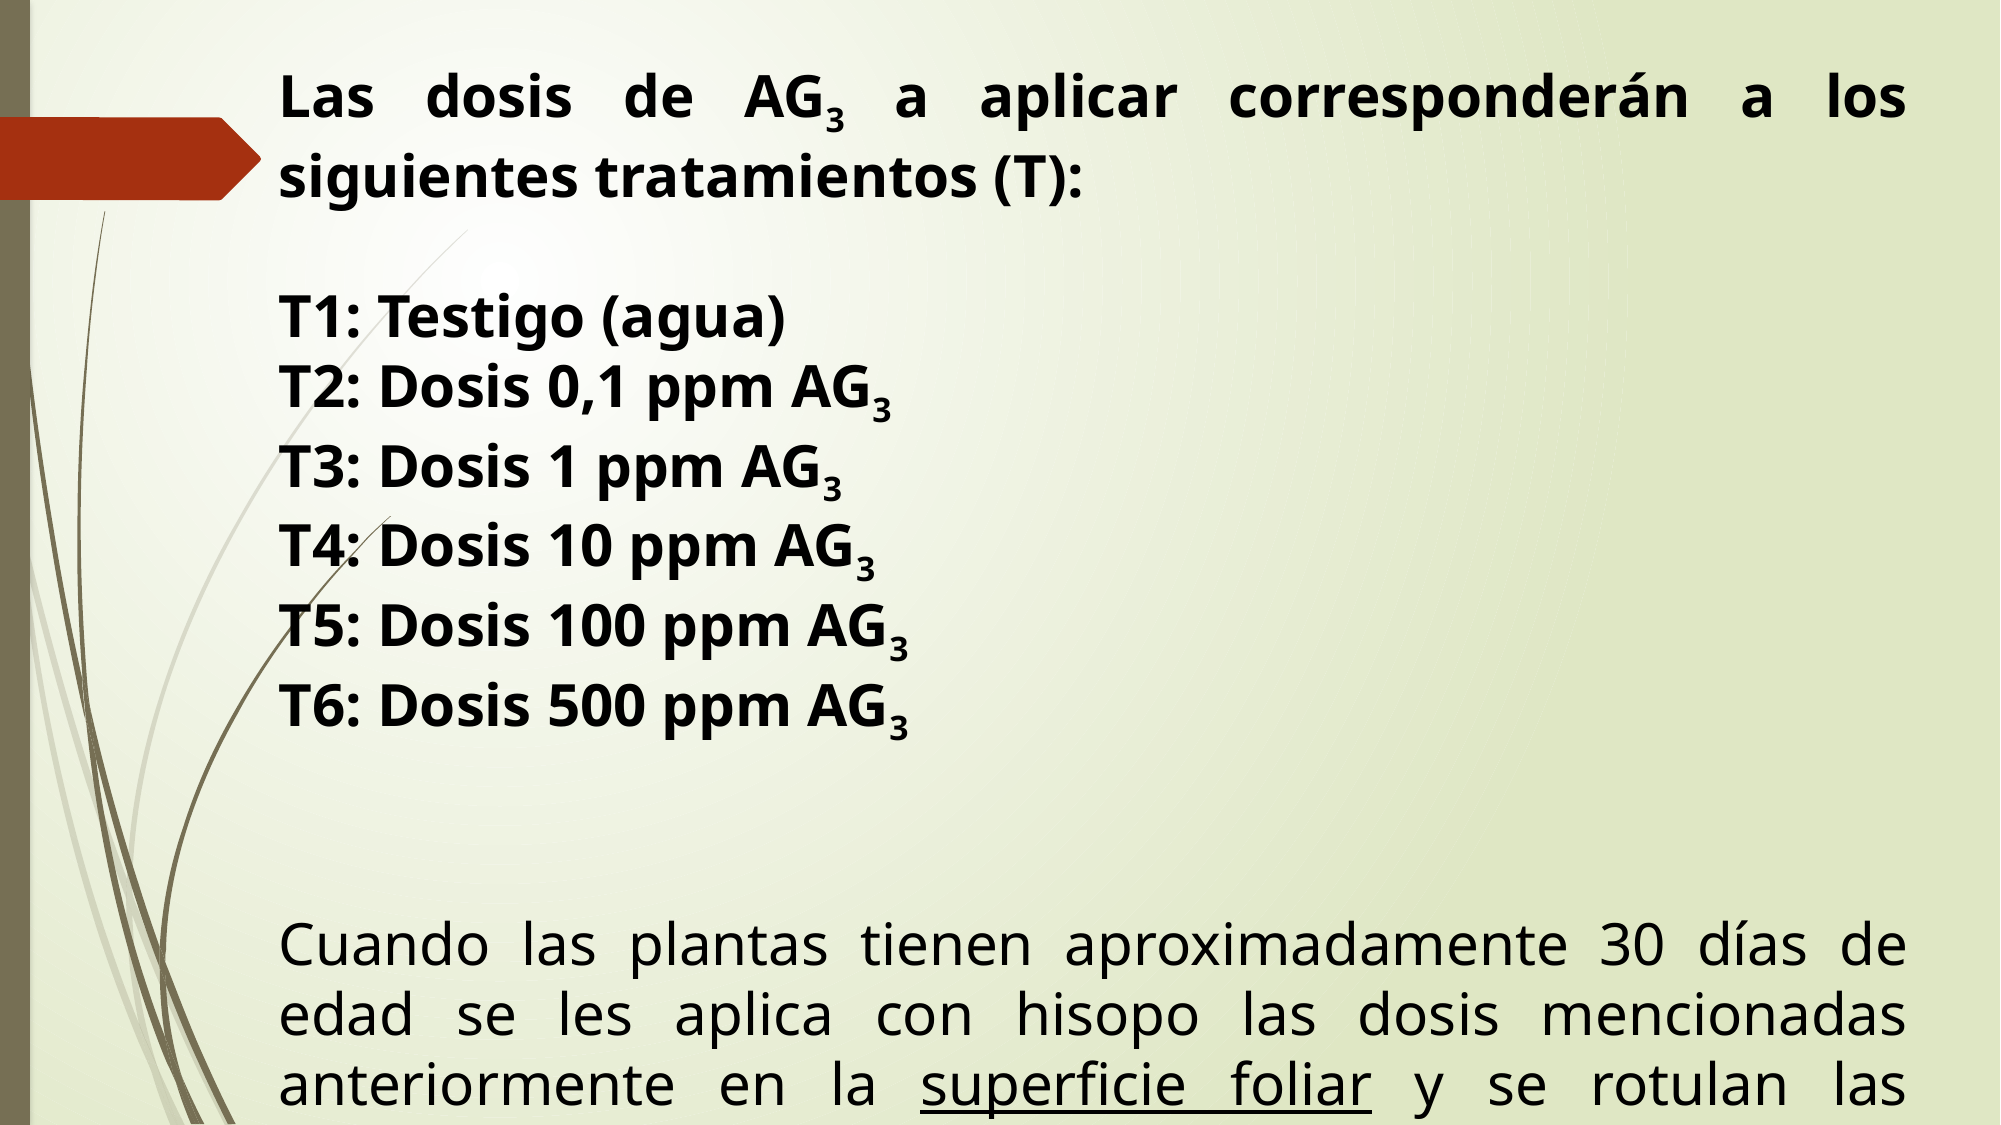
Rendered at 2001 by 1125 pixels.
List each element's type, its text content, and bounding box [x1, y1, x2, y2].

text_box Las dosis de AG3 a aplicar corresponderán a los siguientes tratamientos (T): T1: Testigo (agua) T2: Dosis 0,1 ppm AG3 T3: Dosis 1 ppm AG3 T4: Dosis 10 ppm AG3 T5: Dosis 100 ppm AG3 T6: Dosis 500 ppm AG3 Cuando las plantas tienen aproximadamente 30 días de edad se les aplica con hisopo las dosis mencionadas anteriormente en la superficie foliar y se rotulan las macetas. [263, 52, 1923, 1125]
